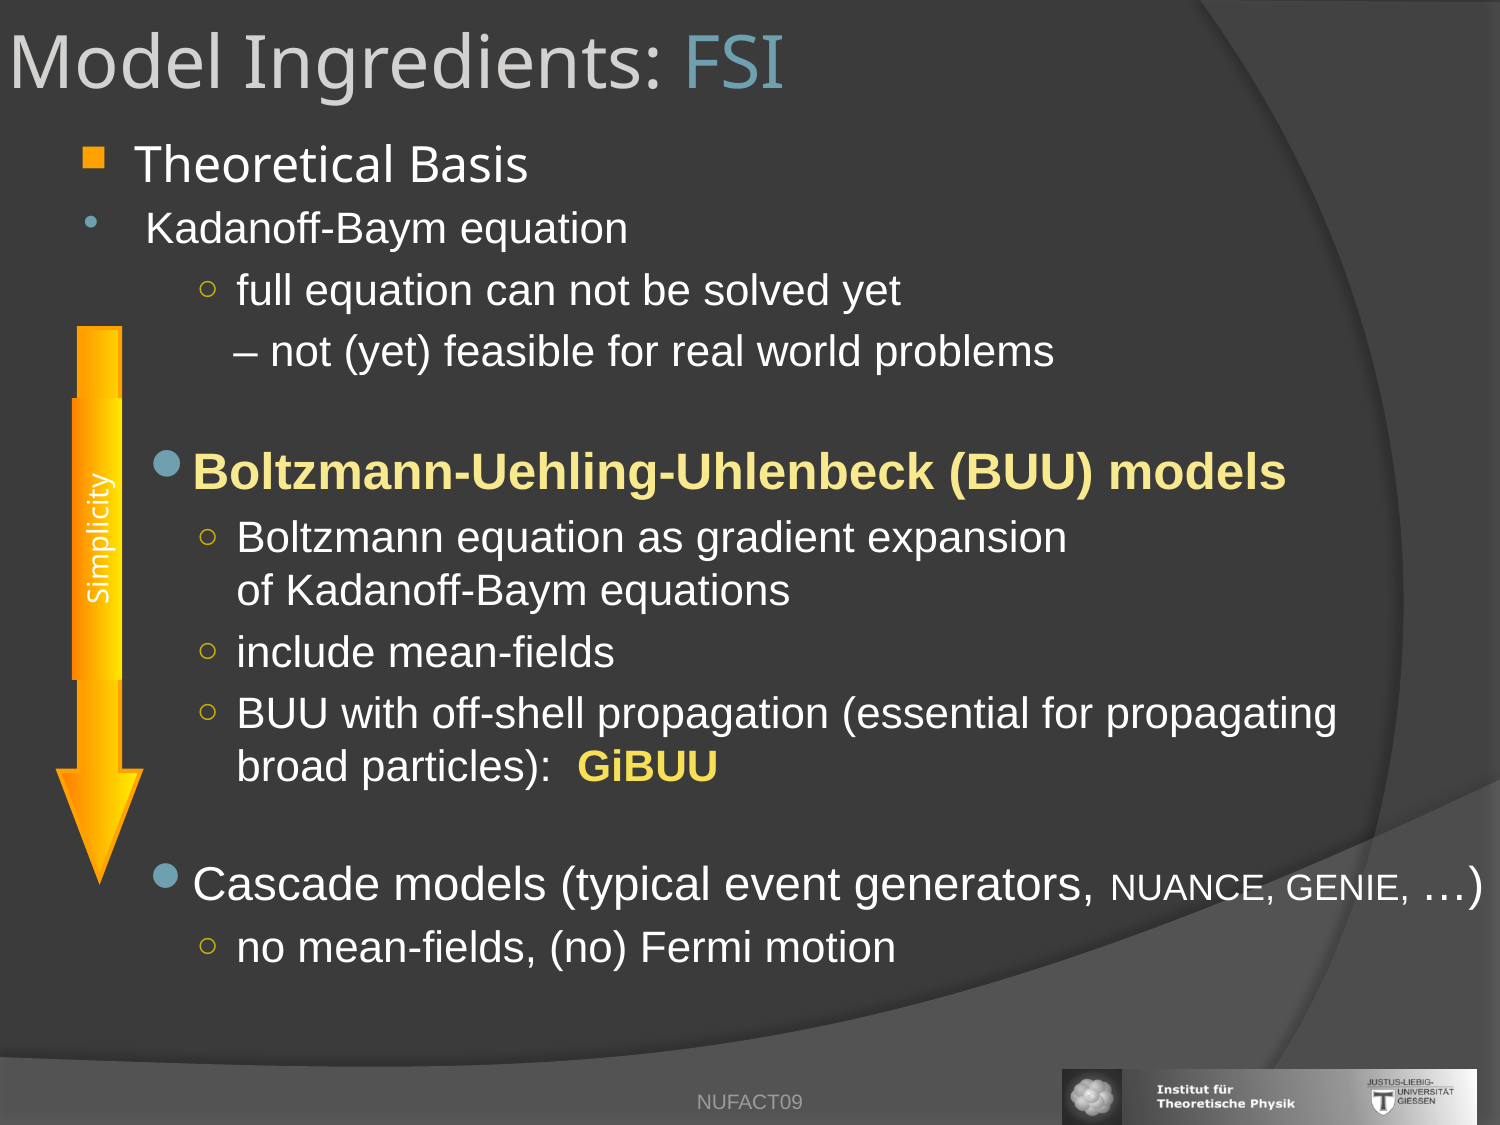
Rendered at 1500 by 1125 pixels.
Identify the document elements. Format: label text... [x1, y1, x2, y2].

footer NUFACT09 [512, 1073, 988, 1114]
title Model Ingredients: FSI [0, 7, 1240, 112]
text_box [58, 327, 141, 880]
text_box Theoretical Basis [64, 125, 815, 201]
list Kadanoff-Baym equation full equation can not be solved yet – not (yet) feasible for real world problems Boltzmann-Uehling-Uhlenbeck (BUU) models Boltzmann equation as gradient expansion of Kadanoff-Baym equations include mean-fields BUU with off-shell propagation (essential for propagating broad particles): GiBUU Cascade models (typical event generators, NUANCE, GENIE, …) no mean-fields, (no) Fermi motion [64, 148, 1500, 1035]
